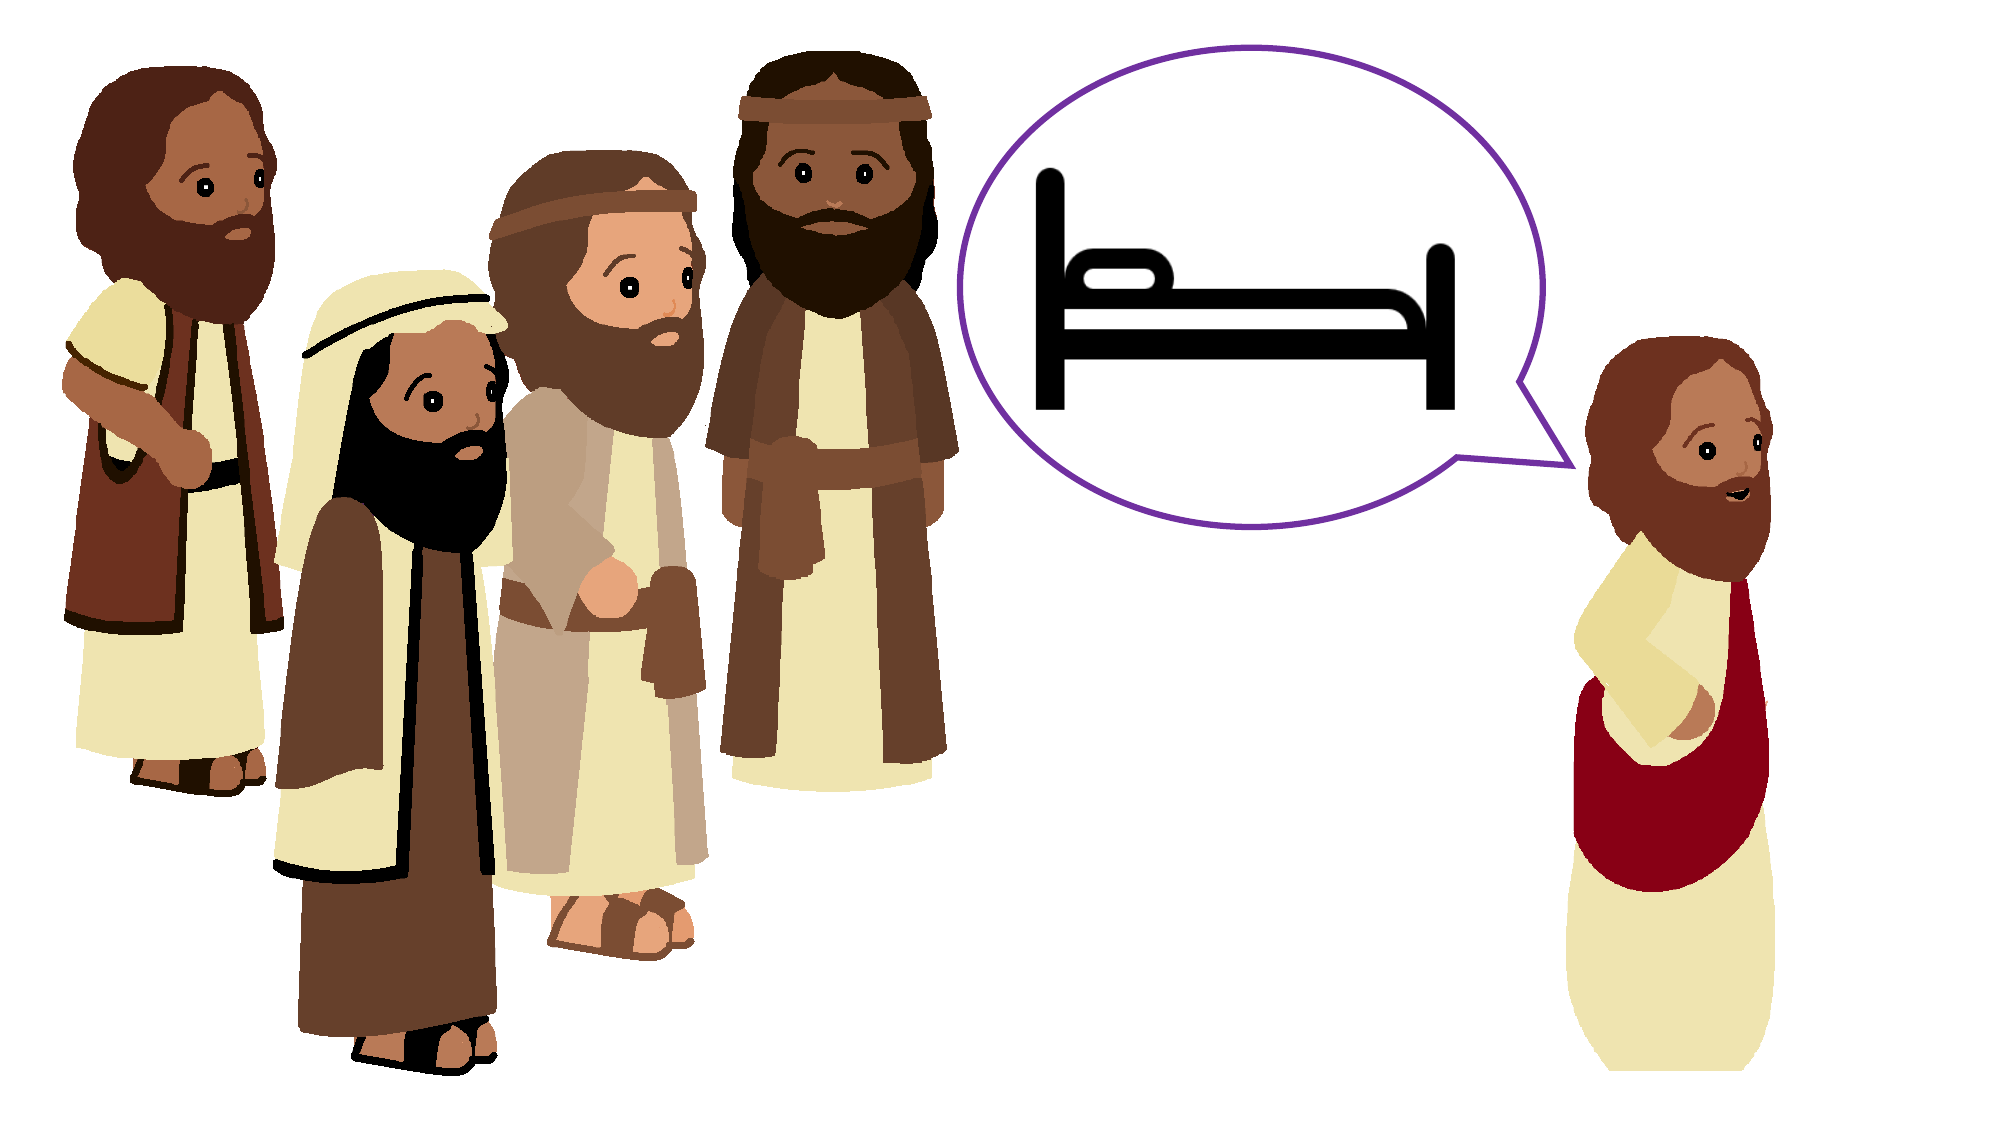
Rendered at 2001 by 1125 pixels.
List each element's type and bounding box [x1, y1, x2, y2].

text_box [1474, 131, 1544, 465]
picture [29, 47, 960, 1078]
picture [1542, 313, 1786, 1078]
picture [1017, 47, 1474, 531]
text_box [960, 143, 1017, 432]
